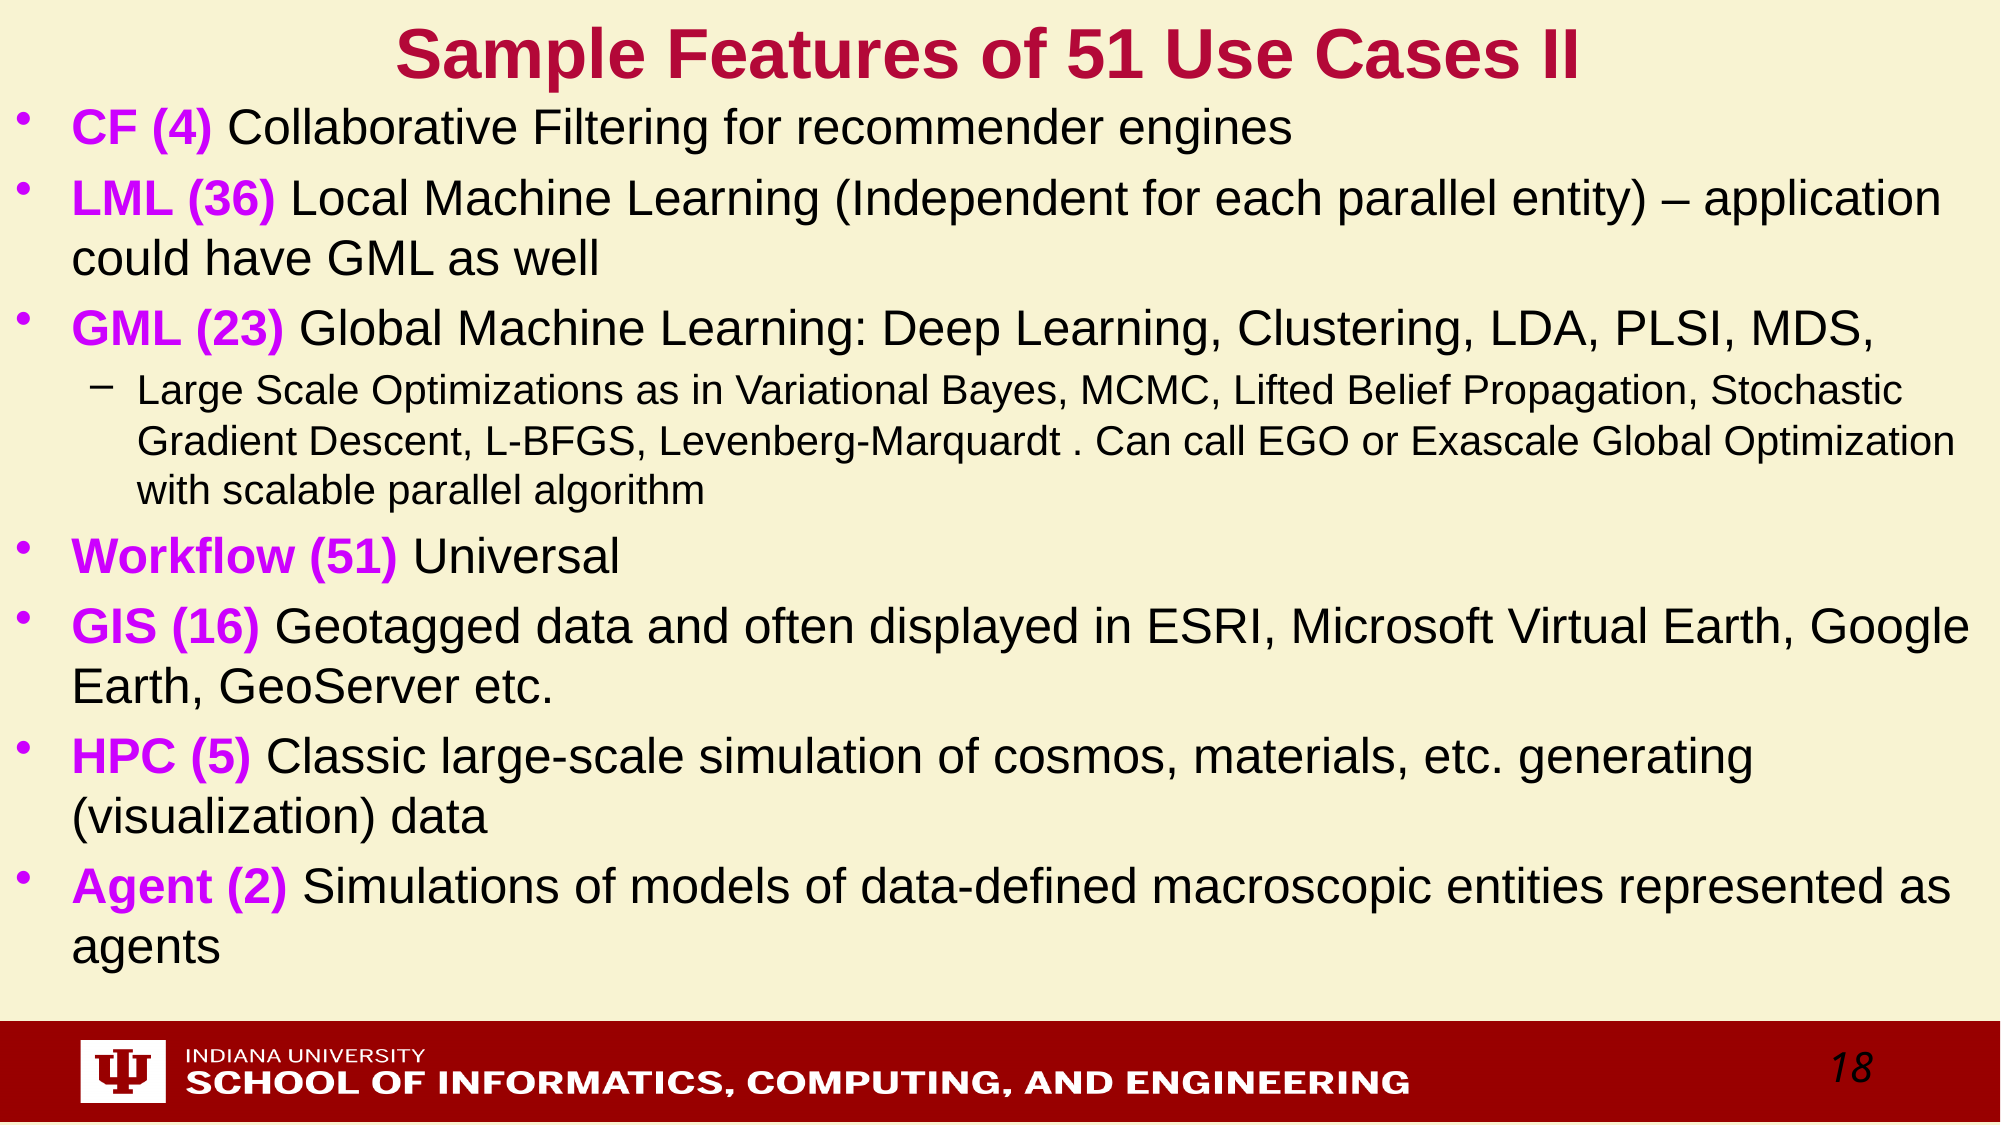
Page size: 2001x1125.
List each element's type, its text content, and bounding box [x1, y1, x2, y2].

picture [0, 1021, 2001, 1122]
slide_number 18 [1812, 1033, 1957, 1082]
title Sample Features of 51 Use Cases II [240, 0, 1738, 113]
list CF (4) Collaborative Filtering for recommender engines LML (36) Local Machine Learning (Independent for each parallel entity) – application could have GML as well GML (23) Global Machine Learning: Deep Learning, Clustering, LDA, PLSI, MDS, Large Scale Optimizations as in Variational Bayes, MCMC, Lifted Belief Propagation, Stochastic Gradient Descent, L-BFGS, Levenberg-Marquardt . Can call EGO or Exascale Global Optimization with scalable parallel algorithm Workflow (51) Universal GIS (16) Geotagged data and often displayed in ESRI, Microsoft Virtual Earth, Google Earth, GeoServer etc. HPC (5) Classic large-scale simulation of cosmos, materials, etc. generating (visualization) data Agent (2) Simulations of models of data-defined macroscopic entities represented as agents [0, 87, 2000, 1013]
